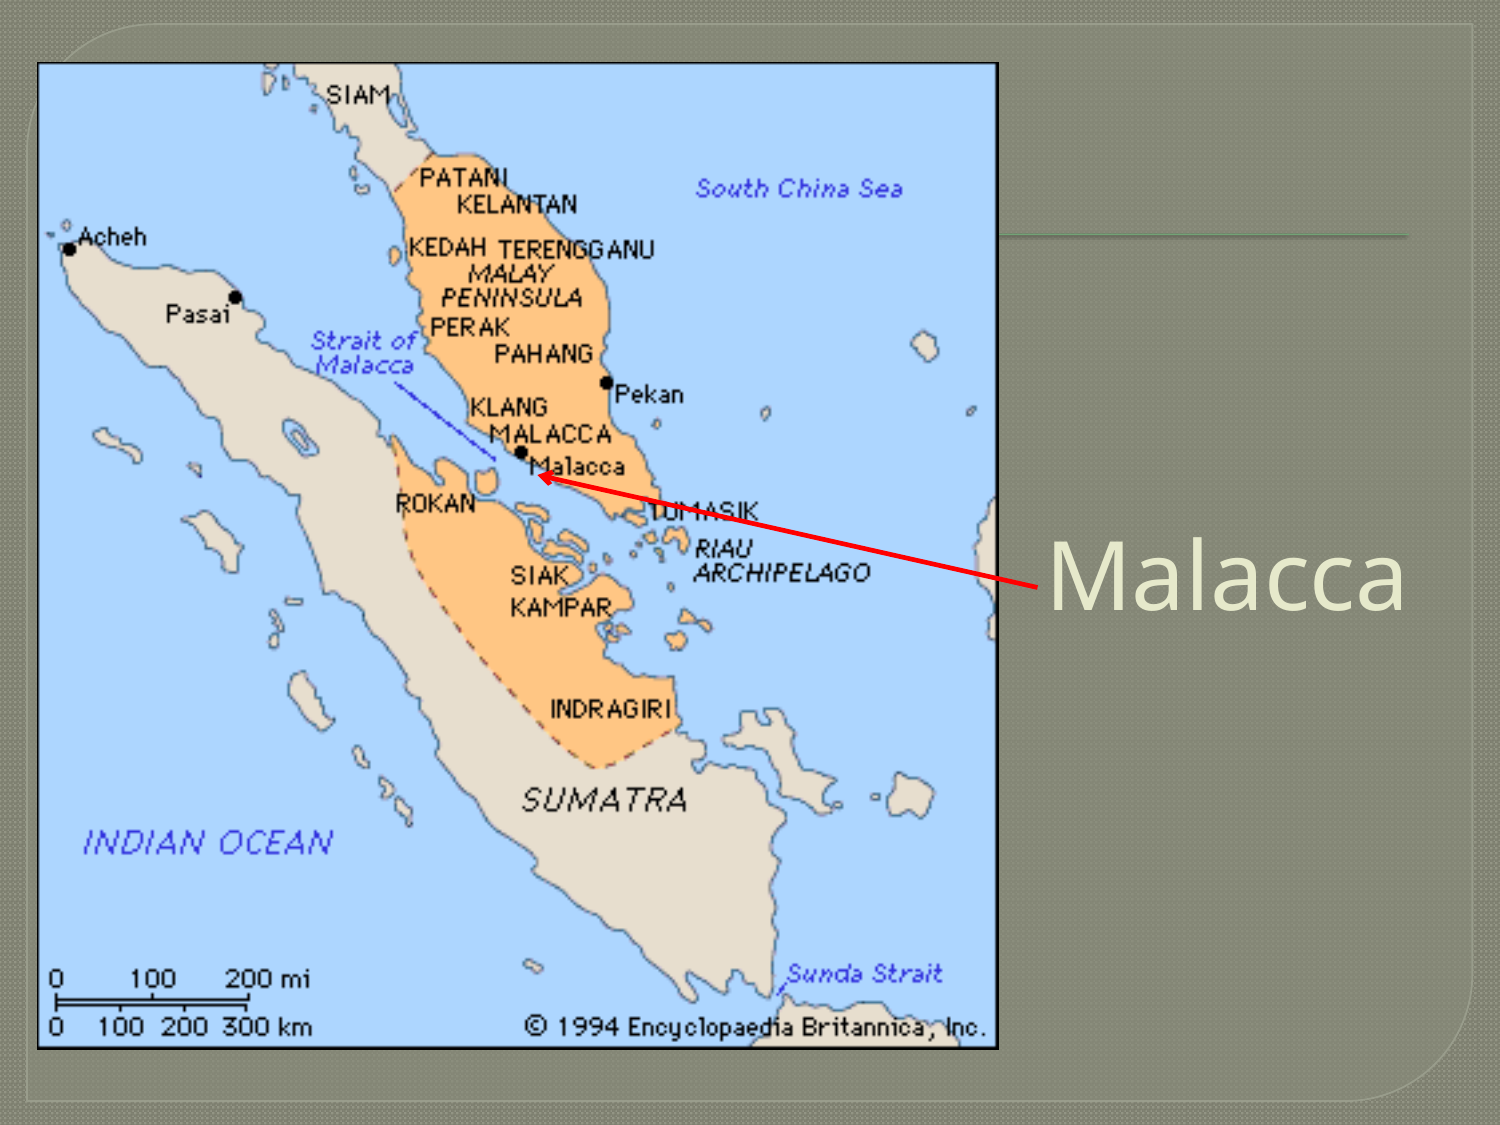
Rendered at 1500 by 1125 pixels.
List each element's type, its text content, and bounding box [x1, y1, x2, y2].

picture [37, 62, 999, 1051]
title Malacca [999, 41, 1425, 638]
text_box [537, 474, 1038, 588]
